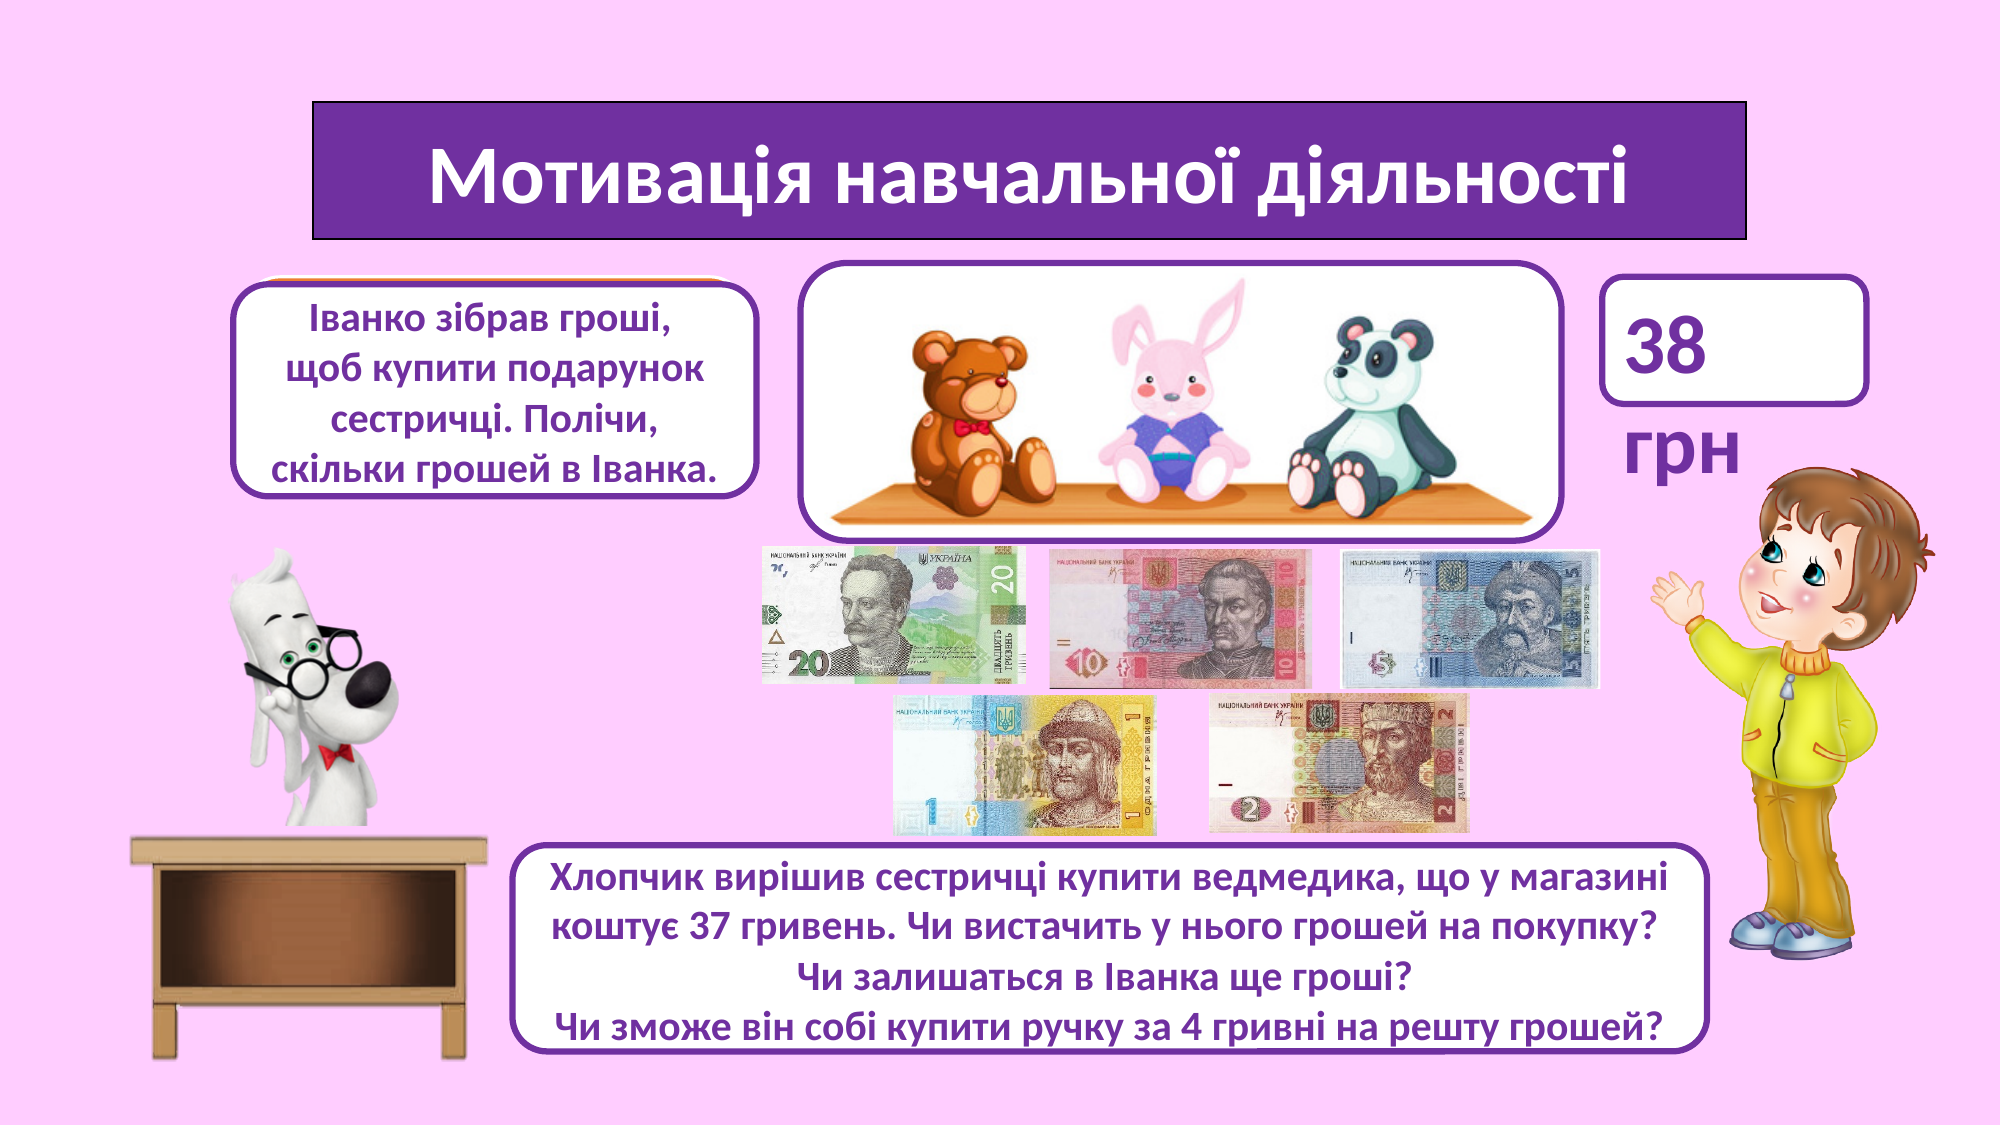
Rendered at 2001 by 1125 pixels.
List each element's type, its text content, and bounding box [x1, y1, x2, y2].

text_box Іванко зібрав гроші, щоб купити подарунок сестричці. Полічи, скільки грошей в Іванка. [232, 283, 758, 498]
picture [33, 546, 594, 1097]
text_box 38 грн [1601, 275, 1868, 405]
picture [800, 262, 1562, 541]
picture [762, 546, 1026, 684]
text_box Хлопчик вирішив сестричці купити ведмедика, що у магазині коштує 37 гривень. Чи вистачить у нього грошей на покупку? Чи залишаться в Іванка ще гроші? Чи зможе він собі купити ручку за 4 гривні на решту грошей? [511, 844, 1709, 1053]
text_box Чи знаєте ви, як називаються українські гроші? [253, 275, 737, 286]
text_box Мотивація навчальної діяльності [312, 101, 1747, 240]
picture [1209, 693, 1470, 834]
picture [1049, 549, 1313, 689]
picture [893, 695, 1157, 836]
picture [1339, 434, 2000, 977]
